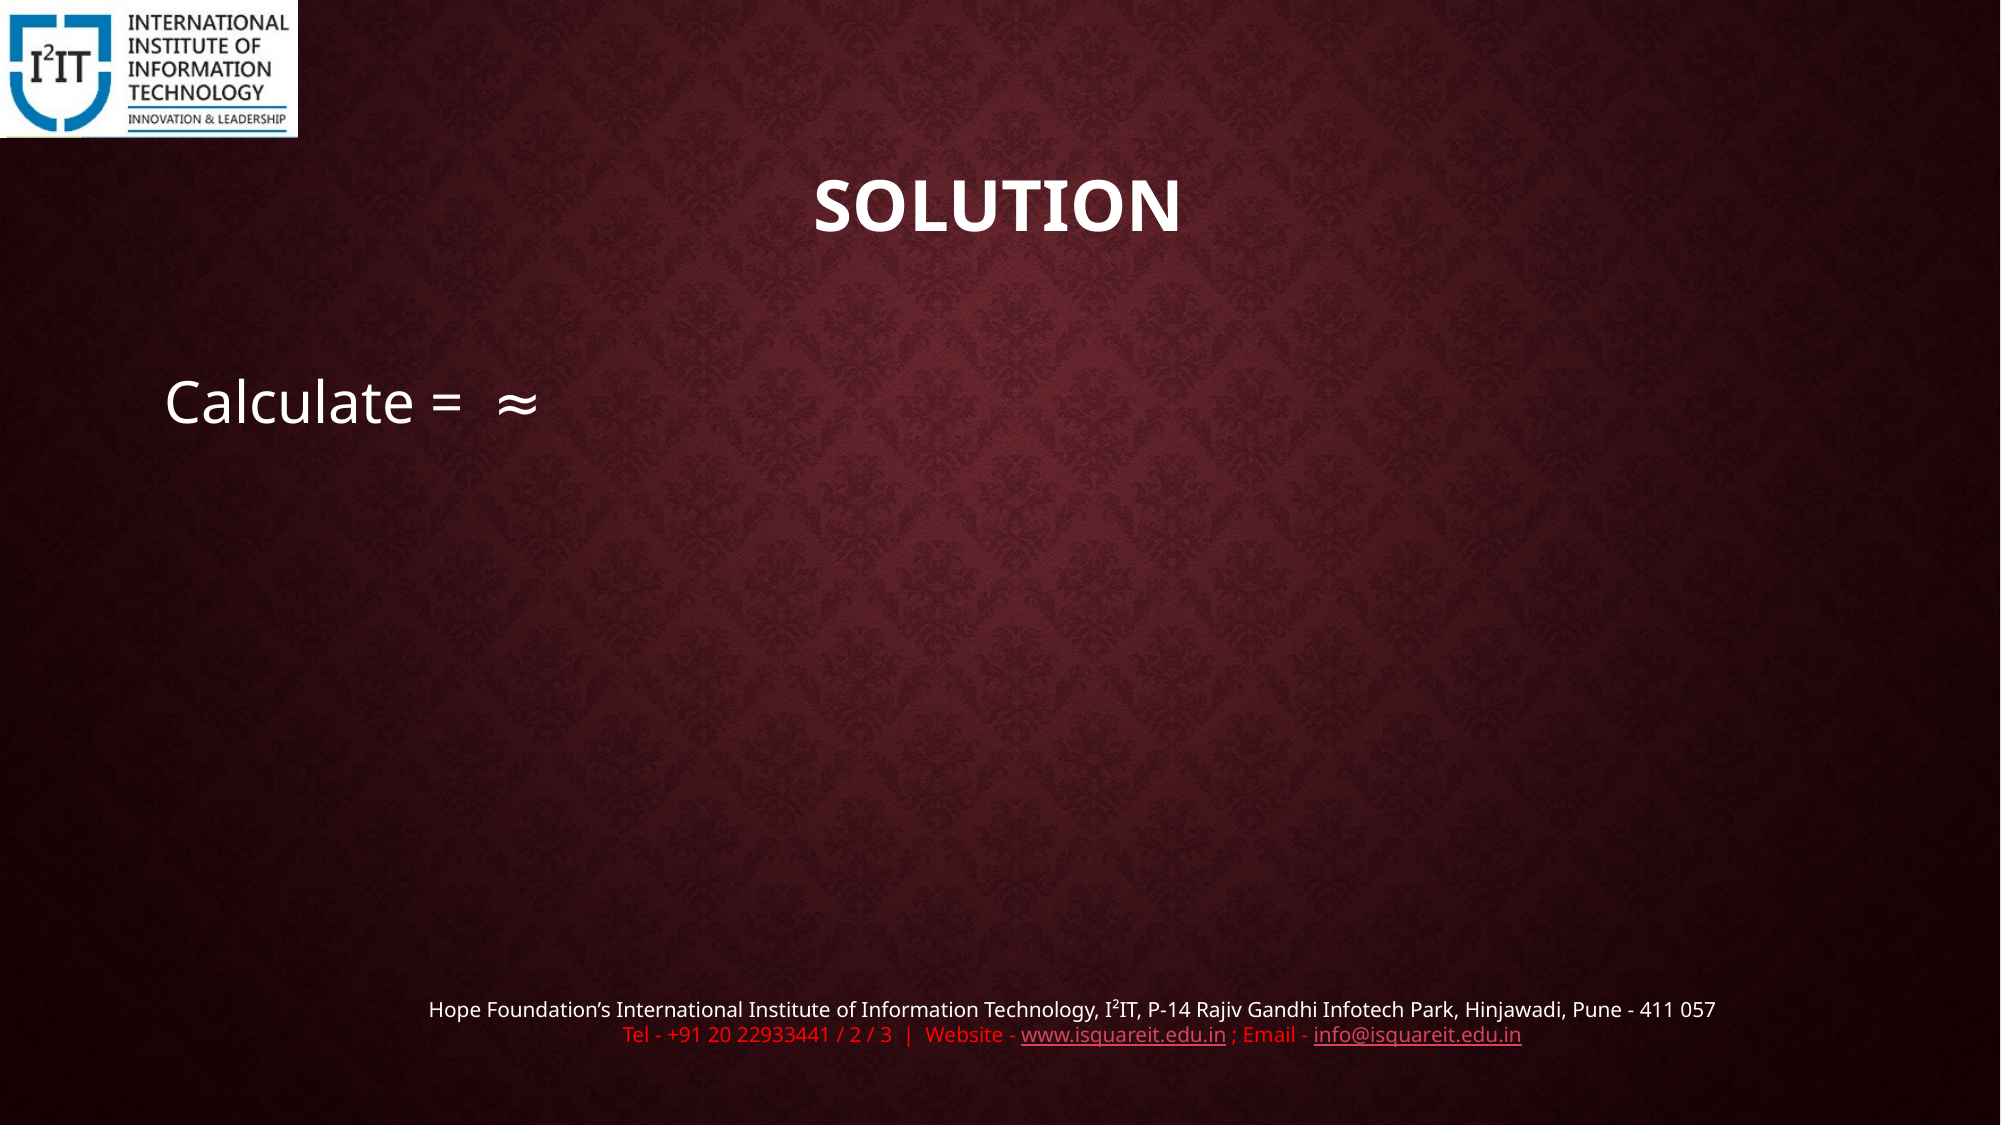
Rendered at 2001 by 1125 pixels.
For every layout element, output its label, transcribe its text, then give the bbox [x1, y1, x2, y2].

footer Hope Foundation’s International Institute of Information Technology, I²IT, P-14 Rajiv Gandhi Infotech Park, Hinjawadi, Pune - 411 057 Tel - +91 20 22933441 / 2 / 3 | Website - www.isquareit.edu.in ; Email - info@isquareit.edu.in [149, 965, 2000, 1082]
title solution [149, 99, 1849, 318]
picture [0, 0, 298, 139]
